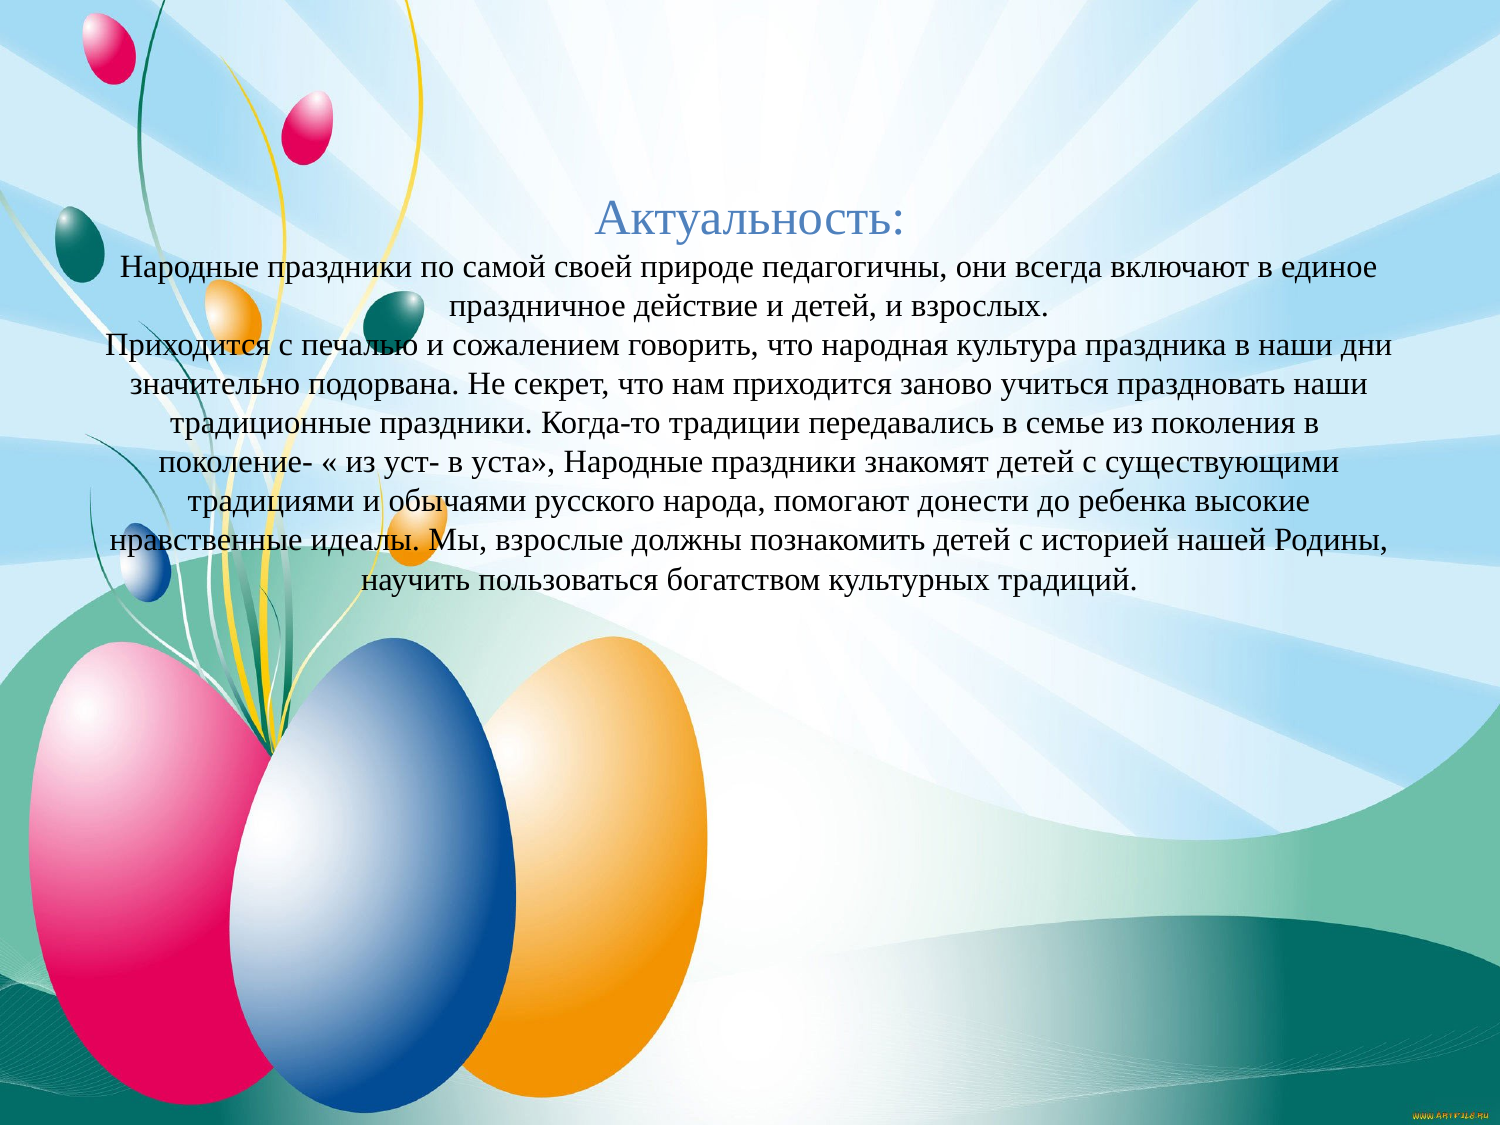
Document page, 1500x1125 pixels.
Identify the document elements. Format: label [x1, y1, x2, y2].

list [0, 0, 1500, 1125]
